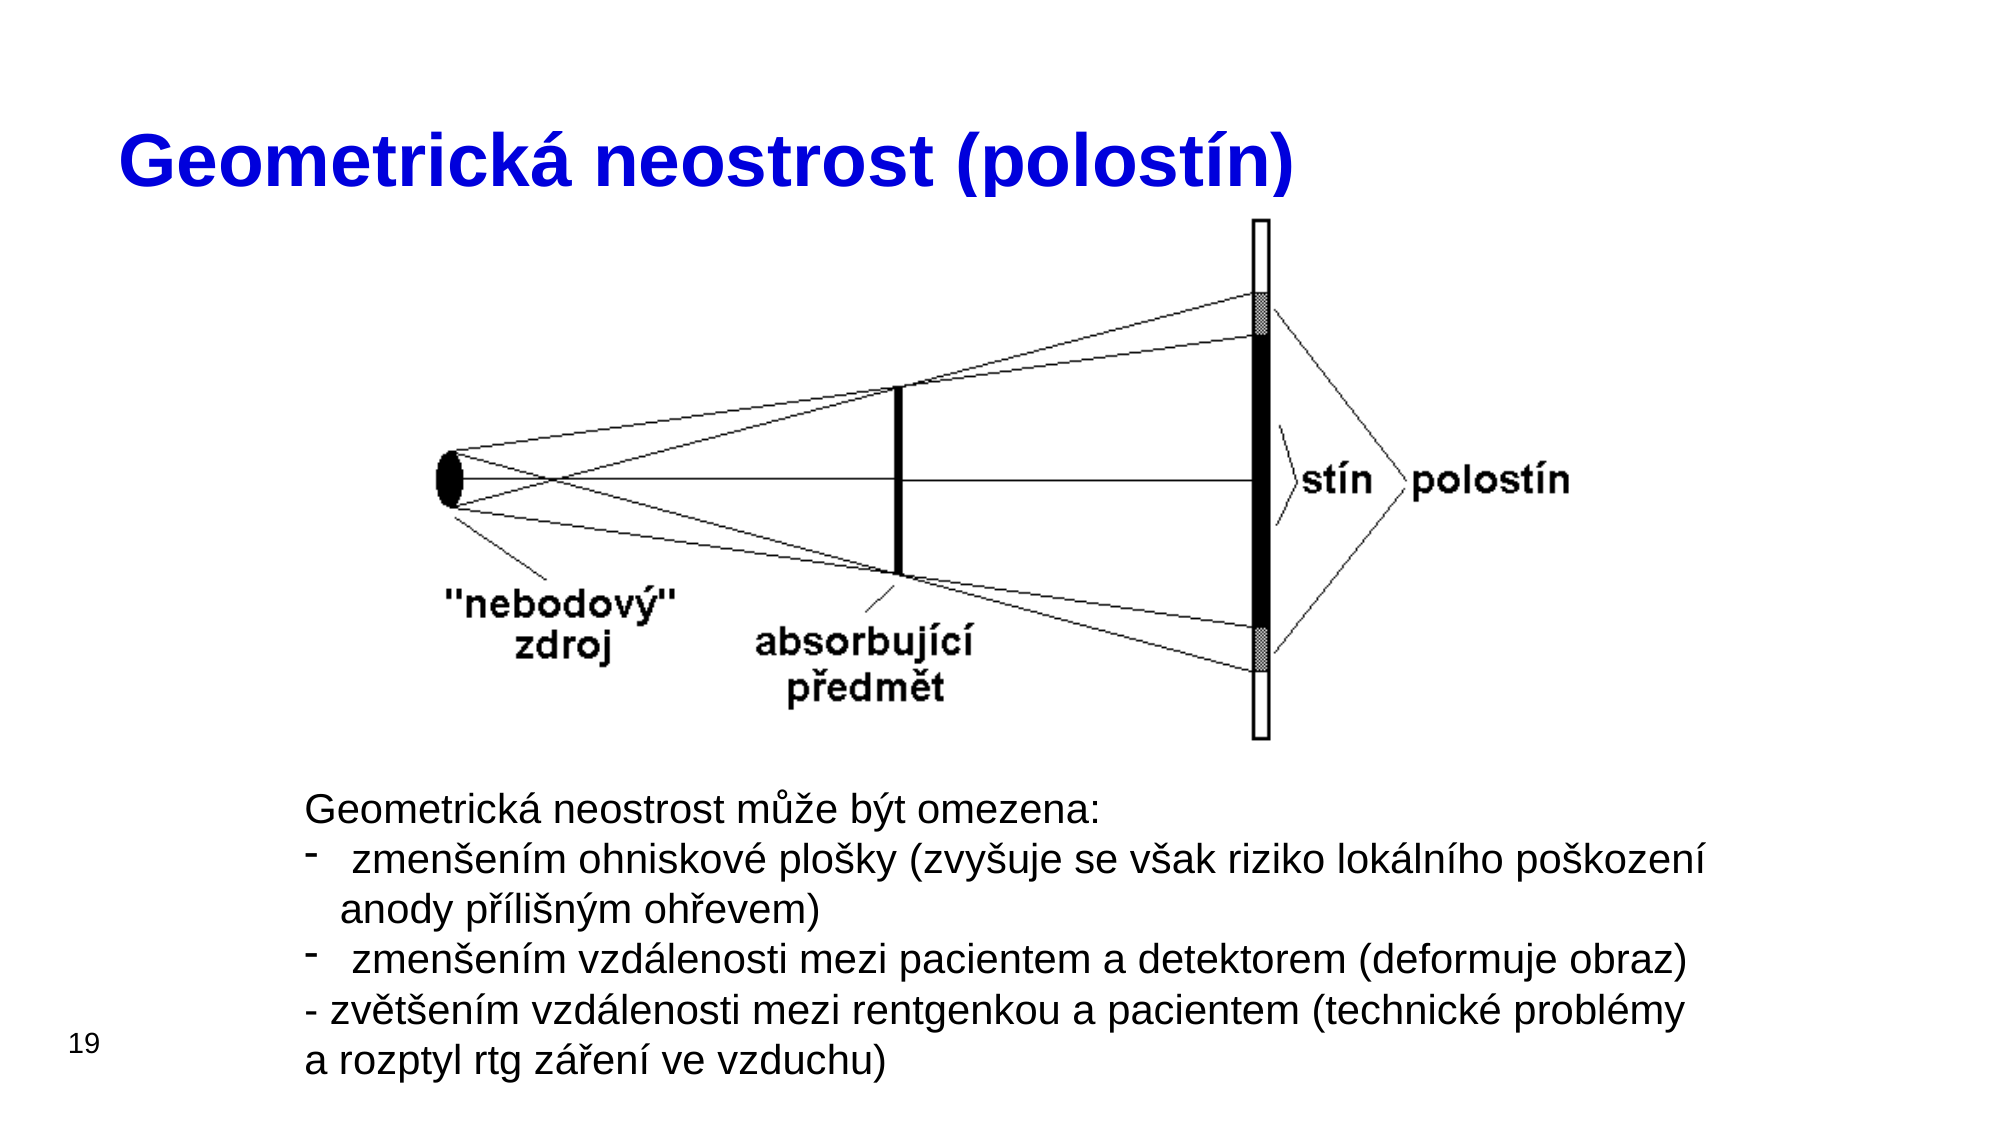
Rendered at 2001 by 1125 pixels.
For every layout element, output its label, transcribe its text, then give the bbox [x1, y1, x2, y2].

text_box Geometrická neostrost může být omezena: zmenšením ohniskové plošky (zvyšuje se však riziko lokálního poškození anody přílišným ohřevem) zmenšením vzdálenosti mezi pacientem a detektorem (deformuje obraz) - zvětšením vzdálenosti mezi rentgenkou a pacientem (technické problémy a rozptyl rtg záření ve vzduchu) [289, 774, 1726, 1090]
title Geometrická neostrost (polostín) [118, 118, 1883, 193]
slide_number 19 [67, 1021, 110, 1063]
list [432, 197, 1603, 768]
